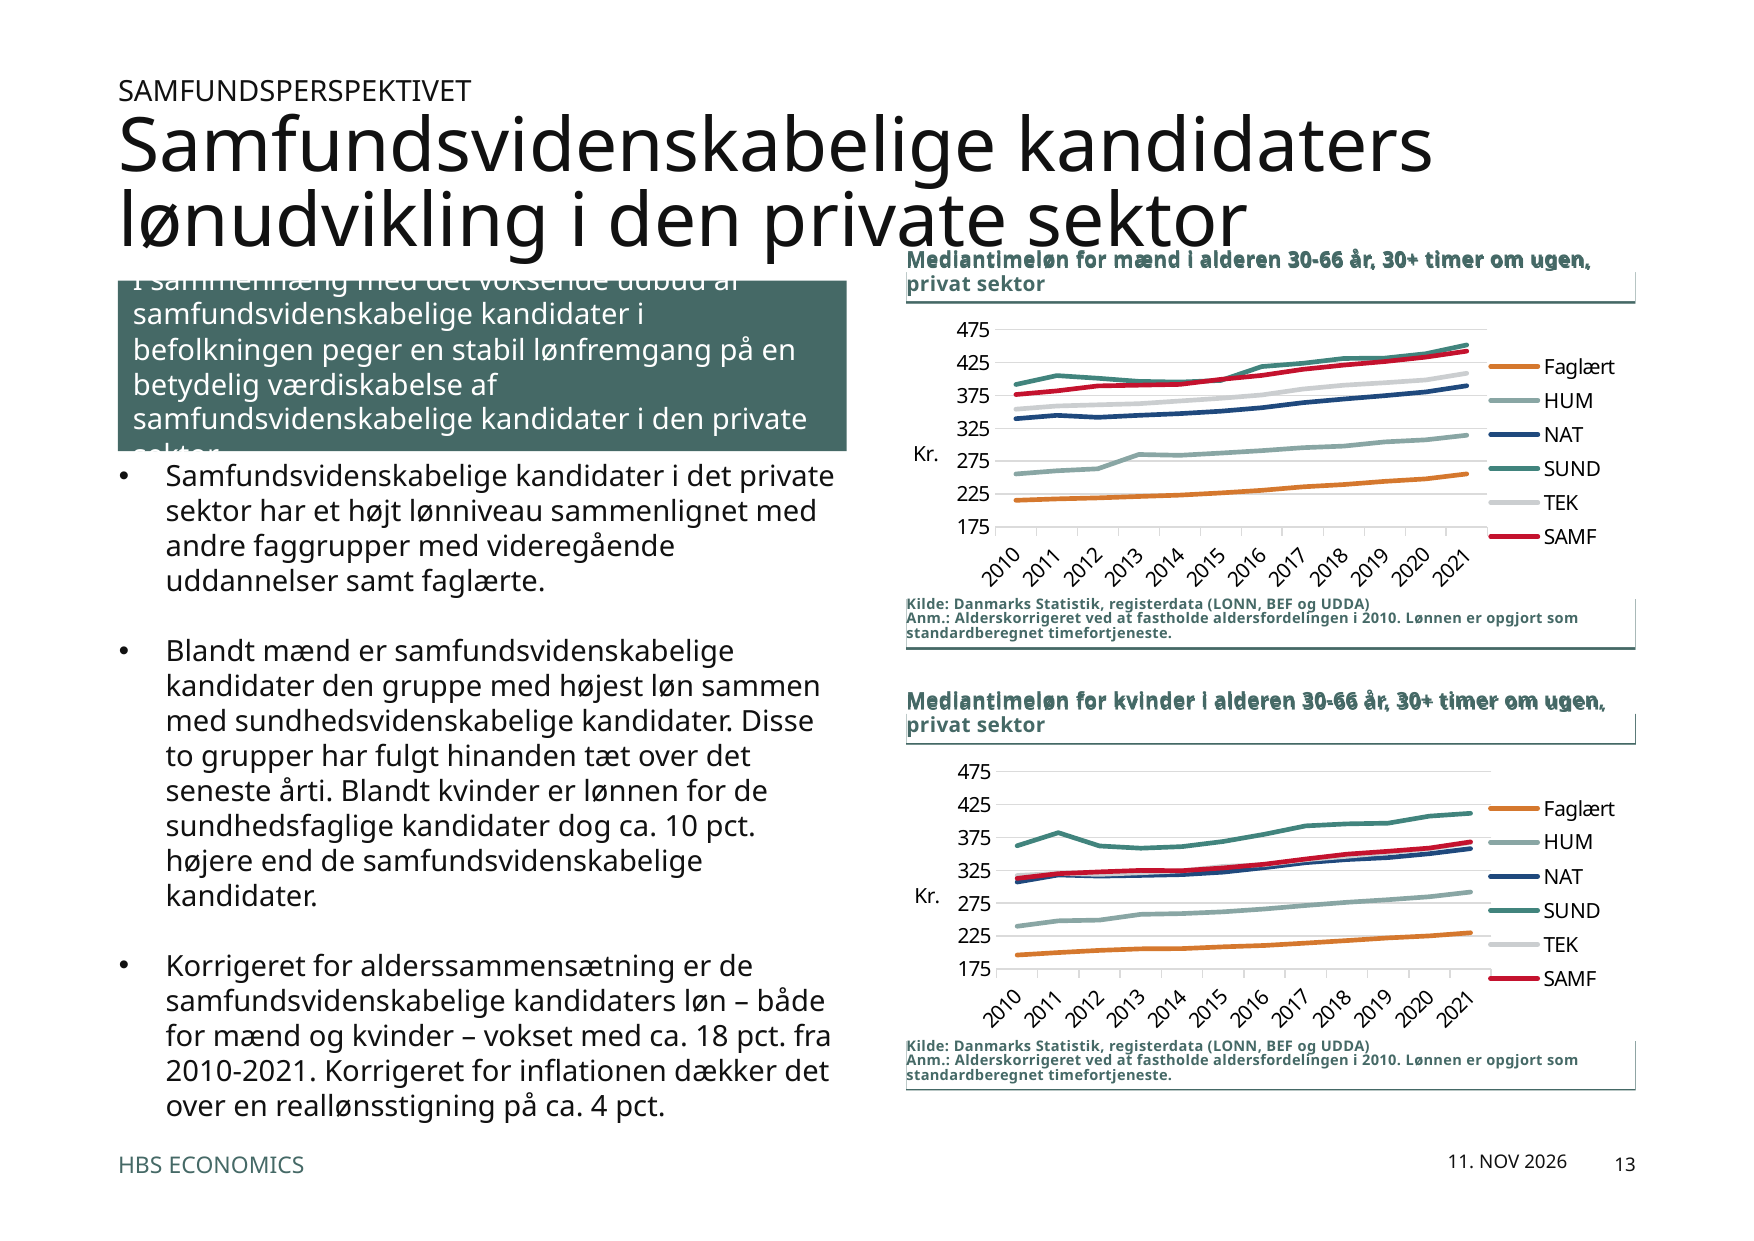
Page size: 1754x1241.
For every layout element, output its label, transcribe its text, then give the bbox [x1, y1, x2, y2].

title Samfundsvidenskabelige kandidaters lønudvikling i den private sektor [118, 112, 1636, 232]
list Samfundsvidenskabelige kandidater i det private sektor har et højt lønniveau sammenlignet med andre faggrupper med videregående uddannelser samt faglærte. Blandt mænd er samfundsvidenskabelige kandidater den gruppe med højest løn sammen med sundhedsvidenskabelige kandidater. Disse to grupper har fulgt hinanden tæt over det seneste årti. Blandt kvinder er lønnen for de sundhedsfaglige kandidater dog ca. 10 pct. højere end de samfundsvidenskabelige kandidater. Korrigeret for alderssammensætning er de samfundsvidenskabelige kandidaters løn – både for mænd og kvinder – vokset med ca. 18 pct. fra 2010-2021. Korrigeret for inflationen dækker det over en reallønsstigning på ca. 4 pct. [118, 452, 847, 1129]
list Kilde: Danmarks Statistik, registerdata (LONN, BEF og UDDA) Anm.: Alderskorrigeret ved at fastholde aldersfordelingen i 2010. Lønnen er opgjort som standardberegnet timefortjeneste. [906, 598, 1636, 648]
list Mediantimeløn for kvinder i alderen 30-66 år, 30+ timer om ugen, privat sektor [906, 711, 1636, 743]
subtitle Samfundsperspektivet [118, 72, 1636, 112]
list Kilde: Danmarks Statistik, registerdata (LONN, BEF og UDDA) Anm.: Alderskorrigeret ved at fastholde aldersfordelingen i 2010. Lønnen er opgjort som standardberegnet timefortjeneste. [906, 1039, 1636, 1089]
list Mediantimeløn for mænd i alderen 30-66 år, 30+ timer om ugen, privat sektor [906, 270, 1636, 302]
slide_number 13 [1603, 1145, 1636, 1179]
text_box I sammenhæng med det voksende udbud af samfundsvidenskabelige kandidater i befolkningen peger en stabil lønfremgang på en betydelig værdiskabelse af samfundsvidenskabelige kandidater i den private sektor. [117, 280, 848, 452]
chart [906, 305, 1636, 598]
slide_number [1221, 1143, 1568, 1176]
chart [906, 747, 1635, 1039]
